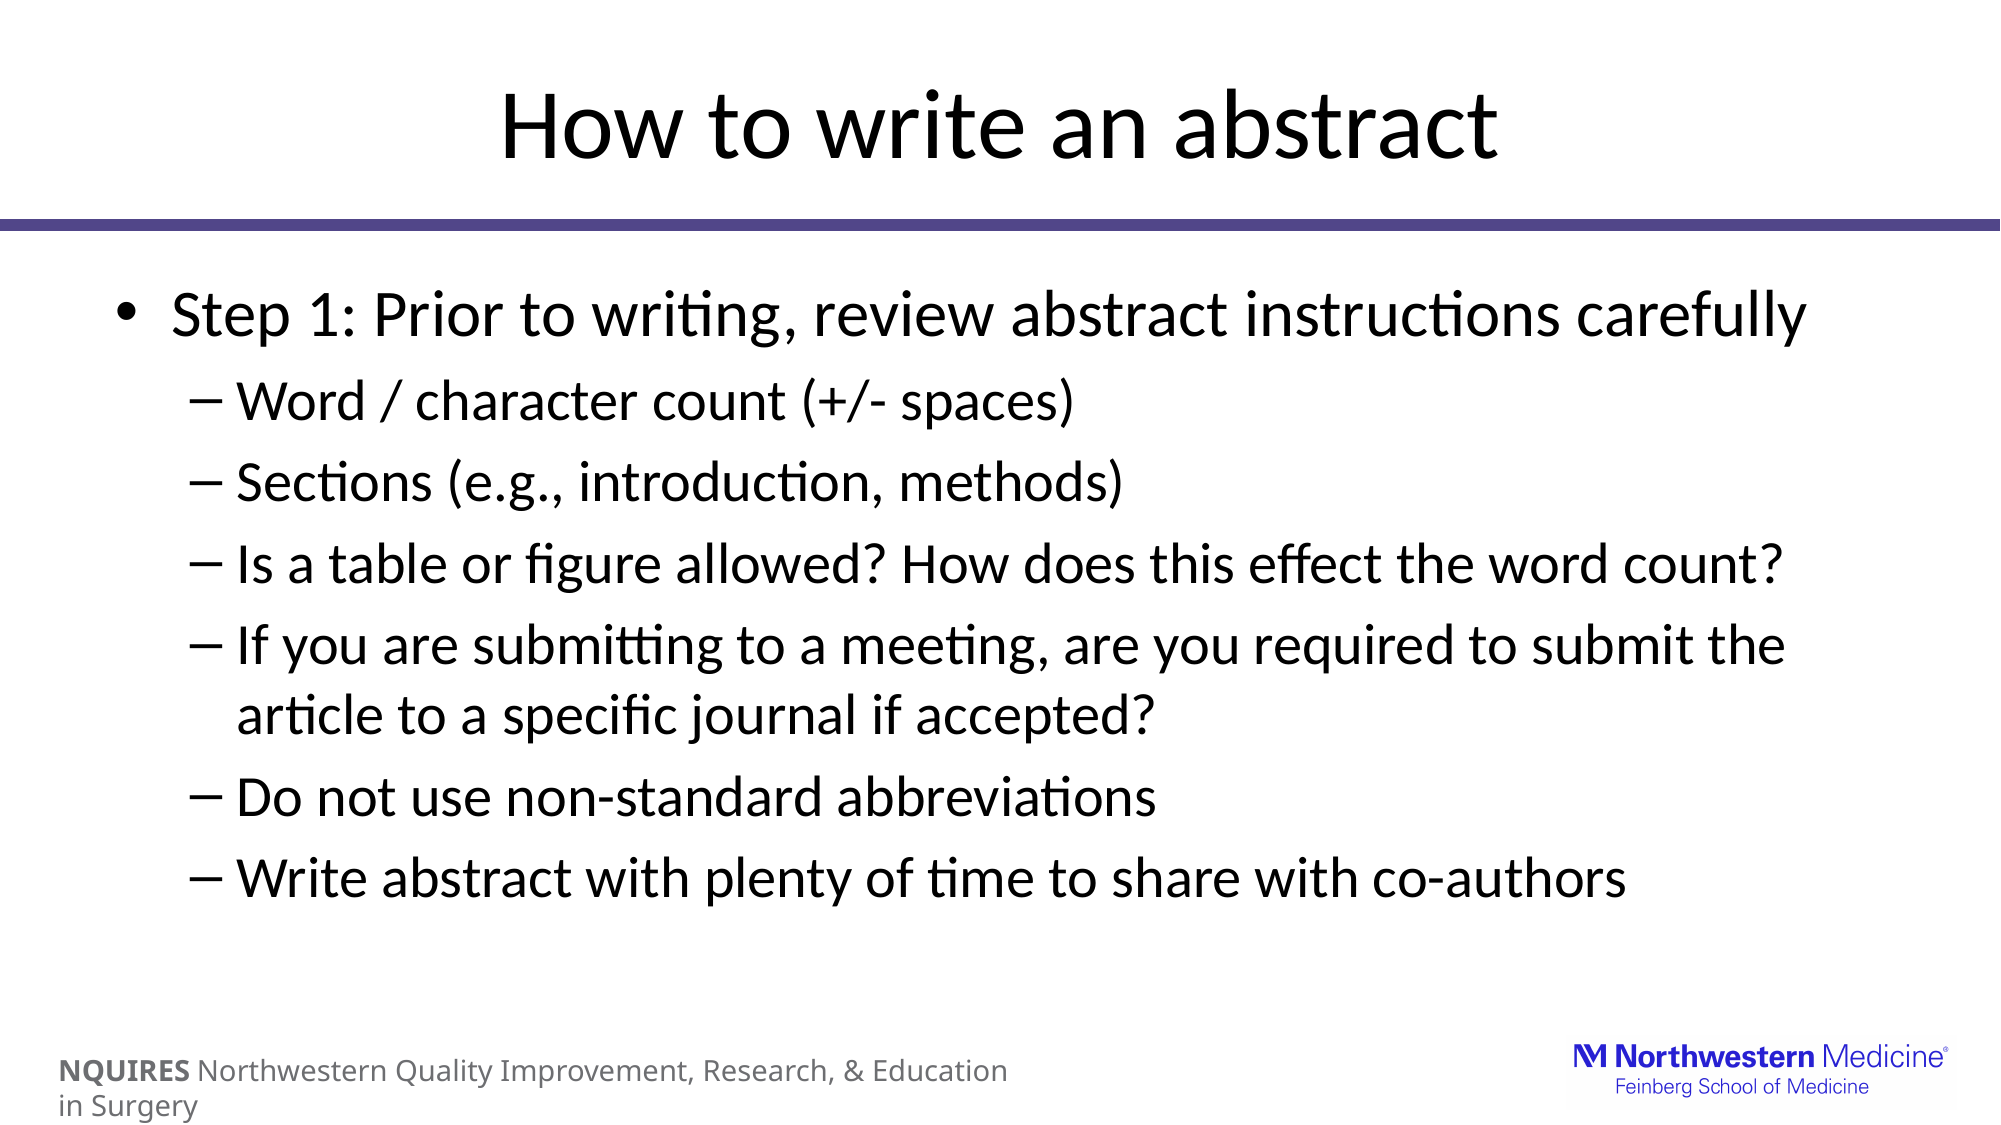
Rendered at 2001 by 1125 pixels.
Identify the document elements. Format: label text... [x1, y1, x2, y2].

picture [1566, 1035, 1957, 1110]
list Step 1: Prior to writing, review abstract instructions carefully Word / character count (+/- spaces) Sections (e.g., introduction, methods) Is a table or figure allowed? How does this effect the word count? If you are submitting to a meeting, are you required to submit the article to a specific journal if accepted? Do not use non-standard abbreviations Write abstract with plenty of time to share with co-authors [99, 262, 1900, 1005]
title How to write an abstract [99, 24, 1900, 213]
